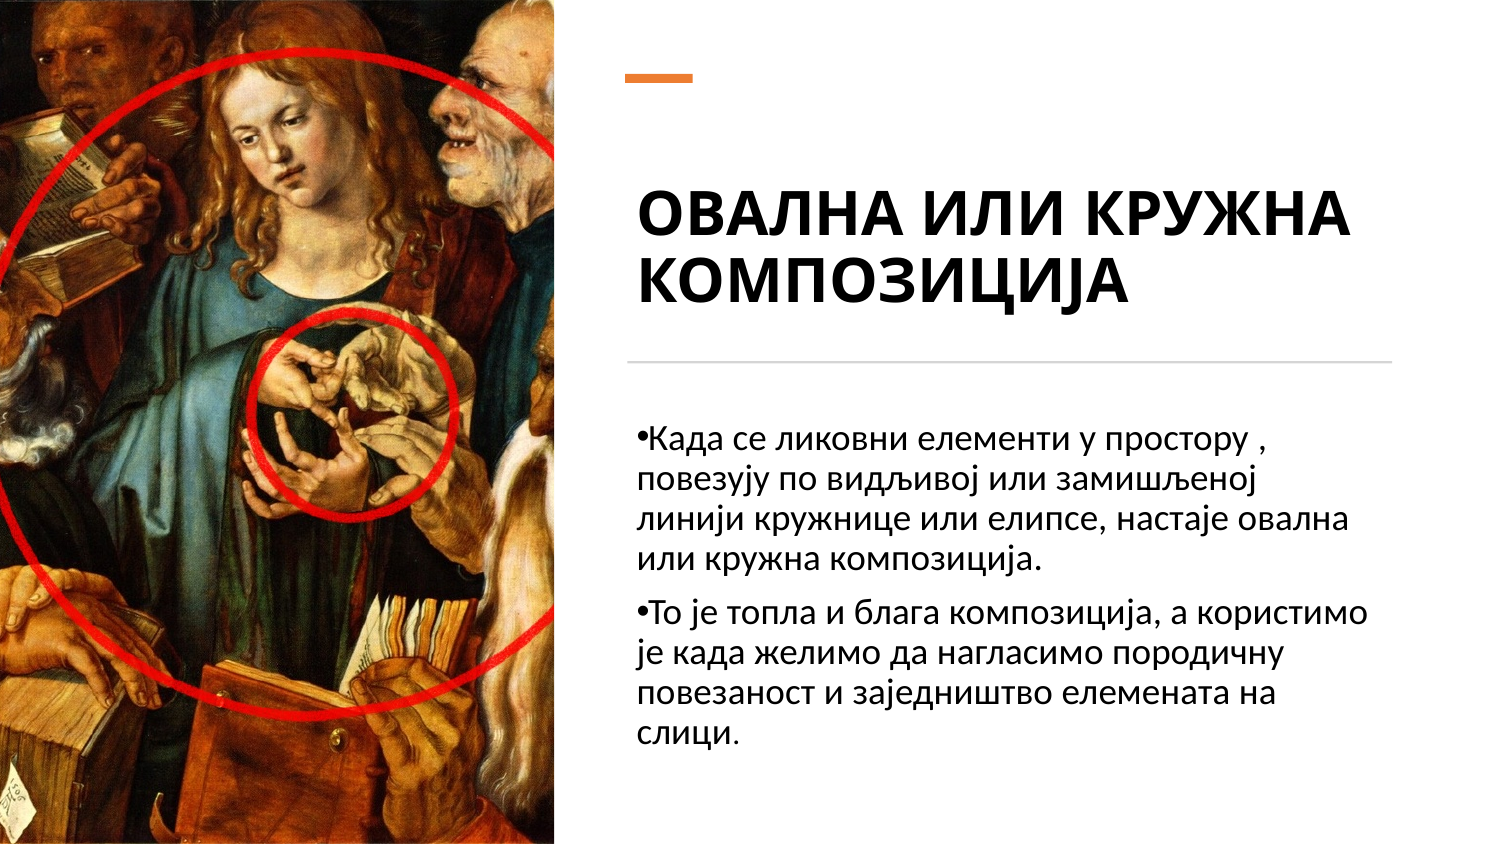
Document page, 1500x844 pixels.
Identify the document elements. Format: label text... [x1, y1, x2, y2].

title ОВАЛНА ИЛИ КРУЖНА КОМПОЗИЦИЈА [625, 132, 1397, 322]
picture [0, 0, 555, 844]
text_box [555, 0, 1500, 844]
text_box [626, 360, 1393, 364]
text_box [624, 73, 694, 84]
list Када се ликовни елементи у простору , повезују по видљивој или замишљеној линији кружнице или елипсе, настаје овална или кружна композиција. То је топла и блага композиција, а користимо је када желимо да нагласимо породичну повезаност и заједништво елемената на слици. [625, 412, 1397, 760]
